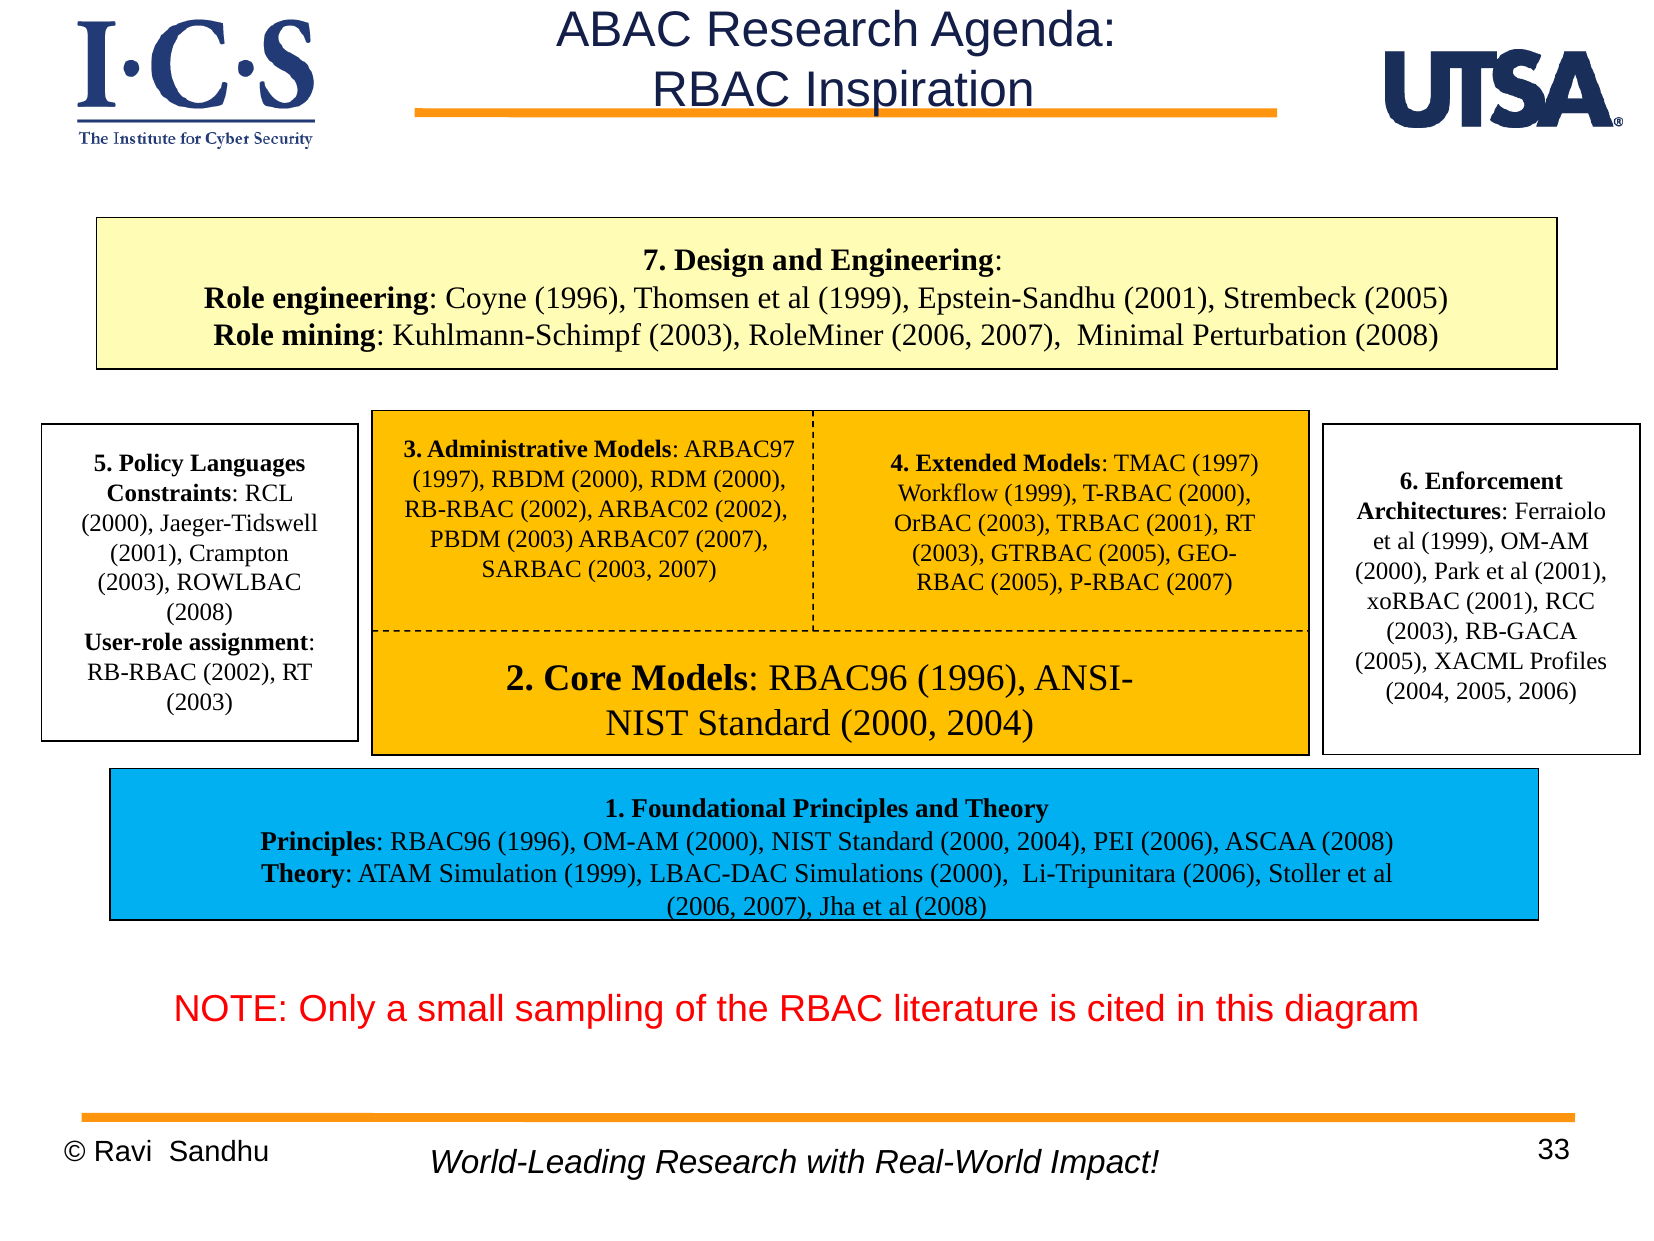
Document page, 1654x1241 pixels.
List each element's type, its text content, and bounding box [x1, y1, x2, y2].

picture [73, 0, 317, 151]
text_box [110, 768, 1539, 921]
text_box 7. Design and Engineering: Role engineering: Coyne (1996), Thomsen et al (1999), Epstein-Sandhu (2001), Strembeck (2005) Role mining: Kuhlmann-Schimpf (2003), RoleMiner (2006, 2007), Minimal Perturbation (2008) [110, 231, 1544, 398]
text_box 4. Extended Models: TMAC (1997) Workflow (1999), T-RBAC (2000), OrBAC (2003), TRBAC (2001), RT (2003), GTRBAC (2005), GEO-RBAC (2005), P-RBAC (2007) [868, 437, 1282, 605]
text_box 5. Policy Languages Constraints: RCL (2000), Jaeger-Tidswell (2001), Crampton (2003), ROWLBAC (2008) User-role assignment: RB-RBAC (2002), RT (2003) [55, 437, 345, 724]
text_box World-Leading Research with Real-World Impact! [450, 1132, 1176, 1188]
text_box 6. Enforcement Architectures: Ferraiolo et al (1999), OM-AM (2000), Park et al (2001), xoRBAC (2001), RCC (2003), RB-GACA (2005), XACML Profiles (2004, 2005, 2006) [1336, 456, 1626, 713]
text_box © Ravi Sandhu [64, 1132, 450, 1218]
picture [1385, 49, 1623, 128]
text_box [1322, 424, 1640, 755]
text_box 3. Administrative Models: ARBAC97 (1997), RBDM (2000), RDM (2000), RB-RBAC (2002), ARBAC02 (2002), PBDM (2003) ARBAC07 (2007), SARBAC (2003, 2007) [385, 424, 813, 591]
text_box 2. Core Models: RBAC96 (1996), ANSI-NIST Standard (2000, 2004) [454, 644, 1186, 752]
text_box [96, 217, 1558, 369]
text_box 33 [1185, 1129, 1571, 1215]
text_box 1. Foundational Principles and Theory Principles: RBAC96 (1996), OM-AM (2000), NIST Standard (2000, 2004), PEI (2006), ASCAA (2008) Theory: ATAM Simulation (1999), LBAC-DAC Simulations (2000), Li-Tripunitara (2006), Stoller et al (2006, 2007), Jha et al (2008) [206, 782, 1447, 929]
text_box ABAC Research Agenda: RBAC Inspiration [360, 0, 1326, 113]
text_box [41, 424, 359, 741]
text_box NOTE: Only a small sampling of the RBAC literature is cited in this diagram [156, 975, 1437, 1037]
text_box [371, 410, 1310, 755]
